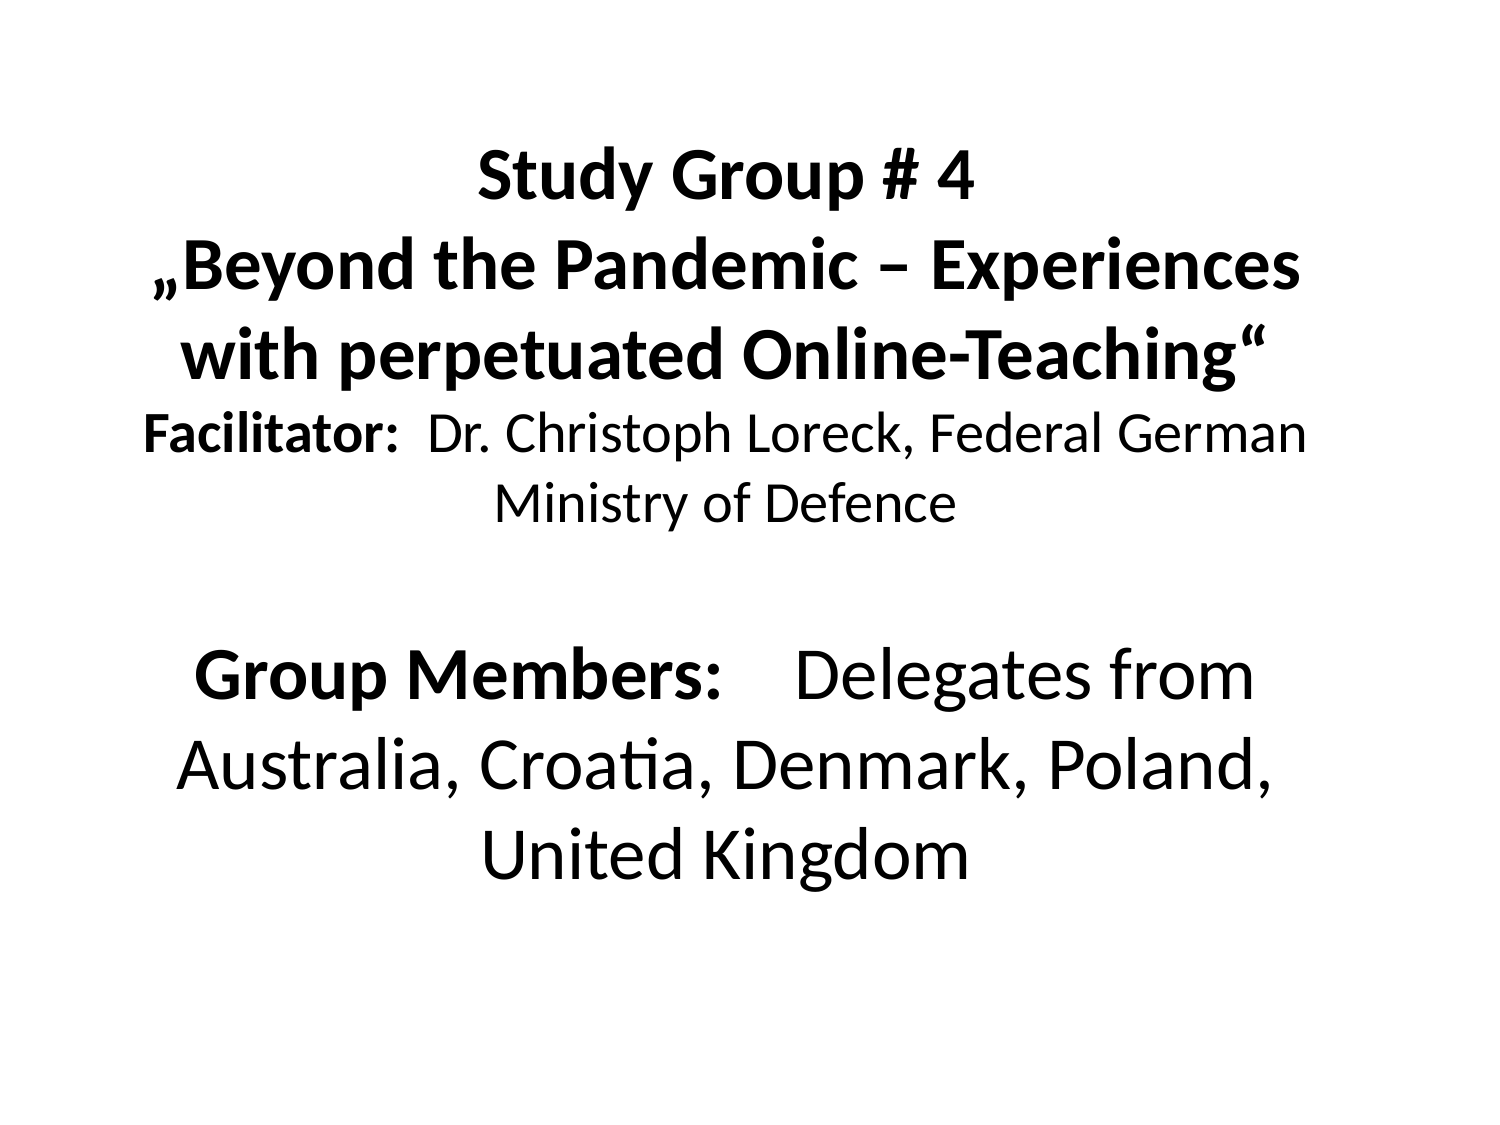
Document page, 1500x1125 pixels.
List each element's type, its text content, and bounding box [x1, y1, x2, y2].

title Study Group # 4 „Beyond the Pandemic – Experiences with perpetuated Online-Teaching“ Facilitator: Dr. Christoph Loreck, Federal German Ministry of Defence Group Members: Delegates from Australia, Croatia, Denmark, Poland, United Kingdom [88, 125, 1364, 894]
